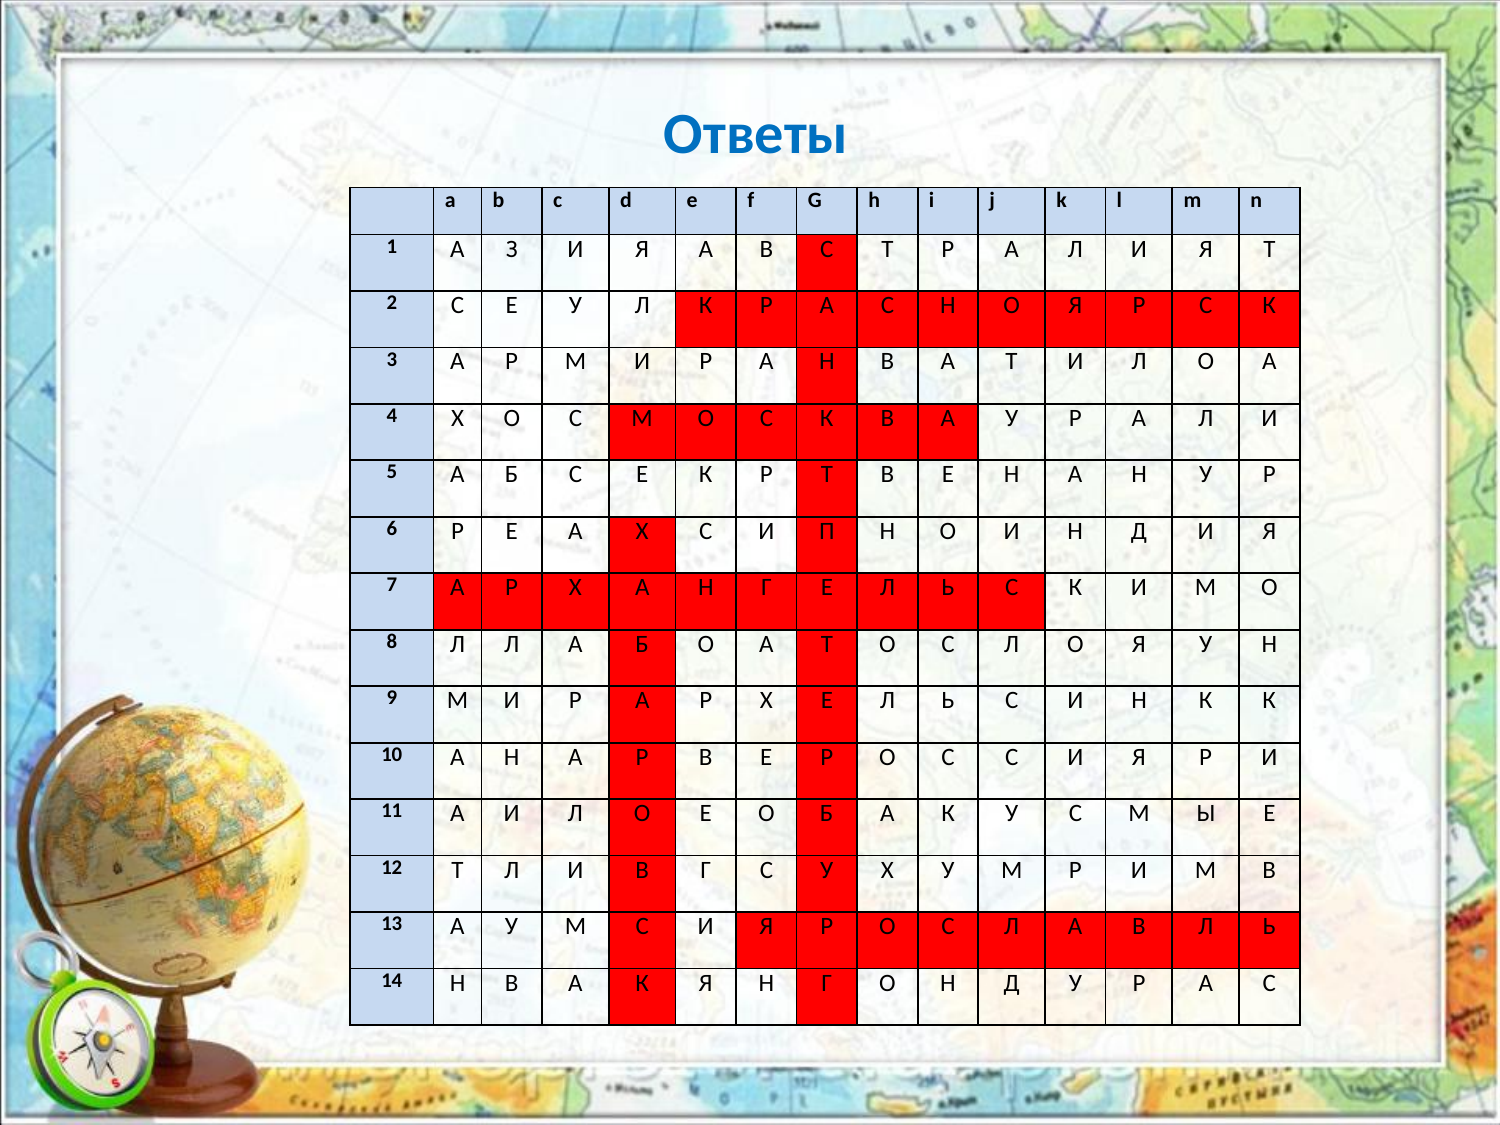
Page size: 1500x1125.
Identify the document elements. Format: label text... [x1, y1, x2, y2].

table_cell И [737, 518, 796, 572]
table_cell 14 [351, 969, 433, 1024]
table_cell К [1240, 292, 1299, 347]
table_cell Х [858, 856, 917, 911]
table_cell Т [979, 348, 1044, 403]
table_cell А [434, 744, 481, 798]
table_cell С [919, 913, 977, 968]
table_cell Т [434, 856, 481, 911]
table_cell Я [1046, 292, 1105, 347]
table_cell У [1173, 461, 1238, 516]
table_cell Т [797, 631, 856, 685]
table_cell Н [434, 969, 481, 1024]
table_cell С [919, 631, 977, 685]
table_cell А [1106, 405, 1171, 459]
table_cell Я [676, 969, 735, 1024]
table_cell Л [1173, 913, 1238, 968]
table_cell М [1106, 800, 1171, 855]
table_cell И [1106, 856, 1171, 911]
table_cell Р [737, 292, 796, 347]
table_cell А [543, 631, 608, 685]
table_cell А [610, 574, 675, 629]
table_cell К [1046, 574, 1105, 629]
table_header n [1240, 188, 1299, 234]
table_header c [543, 188, 608, 234]
table_header b [482, 188, 541, 234]
table_cell О [1173, 348, 1238, 403]
table_cell Я [1106, 744, 1171, 798]
table_cell А [434, 913, 481, 968]
table_cell 5 [351, 461, 433, 516]
table_cell 2 [351, 292, 433, 347]
table_cell О [1046, 631, 1105, 685]
table_header d [610, 188, 675, 234]
table_cell Р [1046, 856, 1105, 911]
table_cell Х [737, 687, 796, 742]
table_cell Ь [919, 574, 977, 629]
table_cell Р [434, 518, 481, 572]
table_cell Б [610, 631, 675, 685]
table_cell Я [737, 913, 796, 968]
table_cell М [610, 405, 675, 459]
table_cell Н [1240, 631, 1299, 685]
table_cell Н [919, 969, 977, 1024]
table_cell Н [797, 348, 856, 403]
table_header а [434, 188, 481, 234]
table_cell Н [979, 461, 1044, 516]
table_cell Т [858, 235, 917, 290]
table_cell И [676, 913, 735, 968]
table_cell А [676, 235, 735, 290]
table_cell С [979, 574, 1044, 629]
table_cell Л [858, 574, 917, 629]
table_cell А [919, 405, 977, 459]
table_header f [737, 188, 796, 234]
table_cell Л [979, 913, 1044, 968]
table_cell Р [676, 348, 735, 403]
table_cell О [858, 631, 917, 685]
table_cell Б [797, 800, 856, 855]
table_cell Т [1240, 235, 1299, 290]
table_cell И [1046, 348, 1105, 403]
table_cell О [919, 518, 977, 572]
table_cell Е [919, 461, 977, 516]
table_cell О [482, 405, 541, 459]
table_cell 6 [351, 518, 433, 572]
table_cell Ы [1173, 800, 1238, 855]
table_cell О [737, 800, 796, 855]
table_cell Я [1106, 631, 1171, 685]
table_cell Х [610, 518, 675, 572]
table_cell А [1173, 969, 1238, 1024]
table_cell В [610, 856, 675, 911]
table_cell Л [434, 631, 481, 685]
table_cell У [979, 800, 1044, 855]
table_cell А [1046, 913, 1105, 968]
table_cell У [797, 856, 856, 911]
table_cell З [482, 235, 541, 290]
table_cell И [979, 518, 1044, 572]
table_cell У [1173, 631, 1238, 685]
table_cell С [1240, 969, 1299, 1024]
table_cell Р [1240, 461, 1299, 516]
table_cell А [797, 292, 856, 347]
table_cell К [1173, 687, 1238, 742]
table_cell В [858, 405, 917, 459]
table_cell С [543, 405, 608, 459]
table_cell С [610, 913, 675, 968]
table_cell Х [543, 574, 608, 629]
table_cell Р [482, 574, 541, 629]
table_cell Н [919, 292, 977, 347]
table_cell К [919, 800, 977, 855]
table_header [351, 188, 433, 234]
table_cell Р [1173, 744, 1238, 798]
table_cell Л [1173, 405, 1238, 459]
table_cell К [676, 292, 735, 347]
table_cell М [1173, 856, 1238, 911]
table_cell Р [737, 461, 796, 516]
table_cell О [979, 292, 1044, 347]
table_cell А [737, 631, 796, 685]
table_cell С [979, 687, 1044, 742]
table_cell Е [797, 574, 856, 629]
table_cell И [1046, 744, 1105, 798]
table_cell И [482, 687, 541, 742]
table_cell С [676, 518, 735, 572]
table_cell Е [737, 744, 796, 798]
table_cell О [676, 631, 735, 685]
table_cell О [858, 744, 917, 798]
table_cell А [434, 235, 481, 290]
table_cell Н [1106, 687, 1171, 742]
table_header m [1173, 188, 1238, 234]
table_cell Ь [1240, 913, 1299, 968]
table_cell У [543, 292, 608, 347]
table_cell У [1046, 969, 1105, 1024]
table_cell И [1240, 405, 1299, 459]
table_cell Е [676, 800, 735, 855]
table_cell М [543, 913, 608, 968]
table_cell Р [1046, 405, 1105, 459]
subtitle Ответы [99, 87, 1413, 175]
table_cell О [610, 800, 675, 855]
table_cell Л [1106, 348, 1171, 403]
table_cell И [543, 235, 608, 290]
table_cell С [1173, 292, 1238, 347]
table_cell А [919, 348, 977, 403]
table_cell Л [979, 631, 1044, 685]
table_header l [1106, 188, 1171, 234]
table_cell Х [434, 405, 481, 459]
table_cell М [434, 687, 481, 742]
table_cell И [1106, 235, 1171, 290]
table_cell Ь [919, 687, 977, 742]
table_cell В [676, 744, 735, 798]
table_cell А [434, 461, 481, 516]
table_cell 10 [351, 744, 433, 798]
table_cell Р [676, 687, 735, 742]
table_cell А [979, 235, 1044, 290]
table_cell Н [1046, 518, 1105, 572]
table_cell 7 [351, 574, 433, 629]
table_cell 12 [351, 856, 433, 911]
table_cell А [1046, 461, 1105, 516]
table_cell К [797, 405, 856, 459]
table_cell Л [482, 631, 541, 685]
table_cell Р [919, 235, 977, 290]
table_cell В [737, 235, 796, 290]
table_cell И [1106, 574, 1171, 629]
table_cell А [434, 800, 481, 855]
table_header j [979, 188, 1044, 234]
table_cell 1 [351, 235, 433, 290]
table_cell А [737, 348, 796, 403]
table_cell Р [1106, 292, 1171, 347]
table_cell А [858, 800, 917, 855]
table_cell О [1240, 574, 1299, 629]
table_cell Г [737, 574, 796, 629]
table_cell У [482, 913, 541, 968]
table_cell Л [858, 687, 917, 742]
table_header h [858, 188, 917, 234]
table_cell С [858, 292, 917, 347]
table_cell О [676, 405, 735, 459]
table_cell Н [676, 574, 735, 629]
table_cell Б [482, 461, 541, 516]
table_cell И [610, 348, 675, 403]
table_cell У [979, 405, 1044, 459]
table_cell А [1240, 348, 1299, 403]
table_cell С [543, 461, 608, 516]
table_cell К [676, 461, 735, 516]
table_cell Д [979, 969, 1044, 1024]
table_cell В [1106, 913, 1171, 968]
table_cell М [543, 348, 608, 403]
table_cell И [1173, 518, 1238, 572]
table_cell Н [482, 744, 541, 798]
table_cell 11 [351, 800, 433, 855]
table_cell Р [1106, 969, 1171, 1024]
table_cell Л [543, 800, 608, 855]
table_cell Р [797, 744, 856, 798]
table_cell У [919, 856, 977, 911]
table_cell О [858, 913, 917, 968]
table_cell В [1240, 856, 1299, 911]
table_cell И [482, 800, 541, 855]
table_cell Н [1106, 461, 1171, 516]
table_cell М [979, 856, 1044, 911]
table_cell Г [797, 969, 856, 1024]
table_cell И [1240, 744, 1299, 798]
table_header k [1046, 188, 1105, 234]
table_cell К [610, 969, 675, 1024]
table_cell Е [482, 292, 541, 347]
table_cell Р [543, 687, 608, 742]
table_header G [797, 188, 856, 234]
table_cell П [797, 518, 856, 572]
table_cell Я [1173, 235, 1238, 290]
table_cell Е [482, 518, 541, 572]
table_cell Л [1046, 235, 1105, 290]
table_cell Е [797, 687, 856, 742]
table_cell С [979, 744, 1044, 798]
table_cell 8 [351, 631, 433, 685]
table_cell И [1046, 687, 1105, 742]
table_cell Н [858, 518, 917, 572]
table_cell Д [1106, 518, 1171, 572]
table_cell 13 [351, 913, 433, 968]
table_cell С [797, 235, 856, 290]
table_cell А [543, 744, 608, 798]
table_cell С [737, 856, 796, 911]
table_cell В [482, 969, 541, 1024]
table_cell А [543, 969, 608, 1024]
table_cell А [434, 348, 481, 403]
table_cell Т [797, 461, 856, 516]
table_cell Е [610, 461, 675, 516]
table_cell В [858, 348, 917, 403]
table_header i [919, 188, 977, 234]
table_cell М [1173, 574, 1238, 629]
table_cell С [434, 292, 481, 347]
table_cell В [858, 461, 917, 516]
table_cell Н [737, 969, 796, 1024]
table_cell Г [676, 856, 735, 911]
table_cell Р [610, 744, 675, 798]
table_cell А [543, 518, 608, 572]
table_cell Л [482, 856, 541, 911]
table_cell О [858, 969, 917, 1024]
table_cell Л [610, 292, 675, 347]
table_cell 3 [351, 348, 433, 403]
table_header e [676, 188, 735, 234]
table_cell С [919, 744, 977, 798]
picture [0, 0, 1500, 1125]
table_cell Я [610, 235, 675, 290]
table_cell А [434, 574, 481, 629]
table_cell С [1046, 800, 1105, 855]
table_cell И [543, 856, 608, 911]
table_cell К [1240, 687, 1299, 742]
table_cell 4 [351, 405, 433, 459]
table_cell Е [1240, 800, 1299, 855]
table_cell Я [1240, 518, 1299, 572]
table_cell Р [482, 348, 541, 403]
table_cell А [610, 687, 675, 742]
table_cell С [737, 405, 796, 459]
table_cell 9 [351, 687, 433, 742]
table_cell Р [797, 913, 856, 968]
